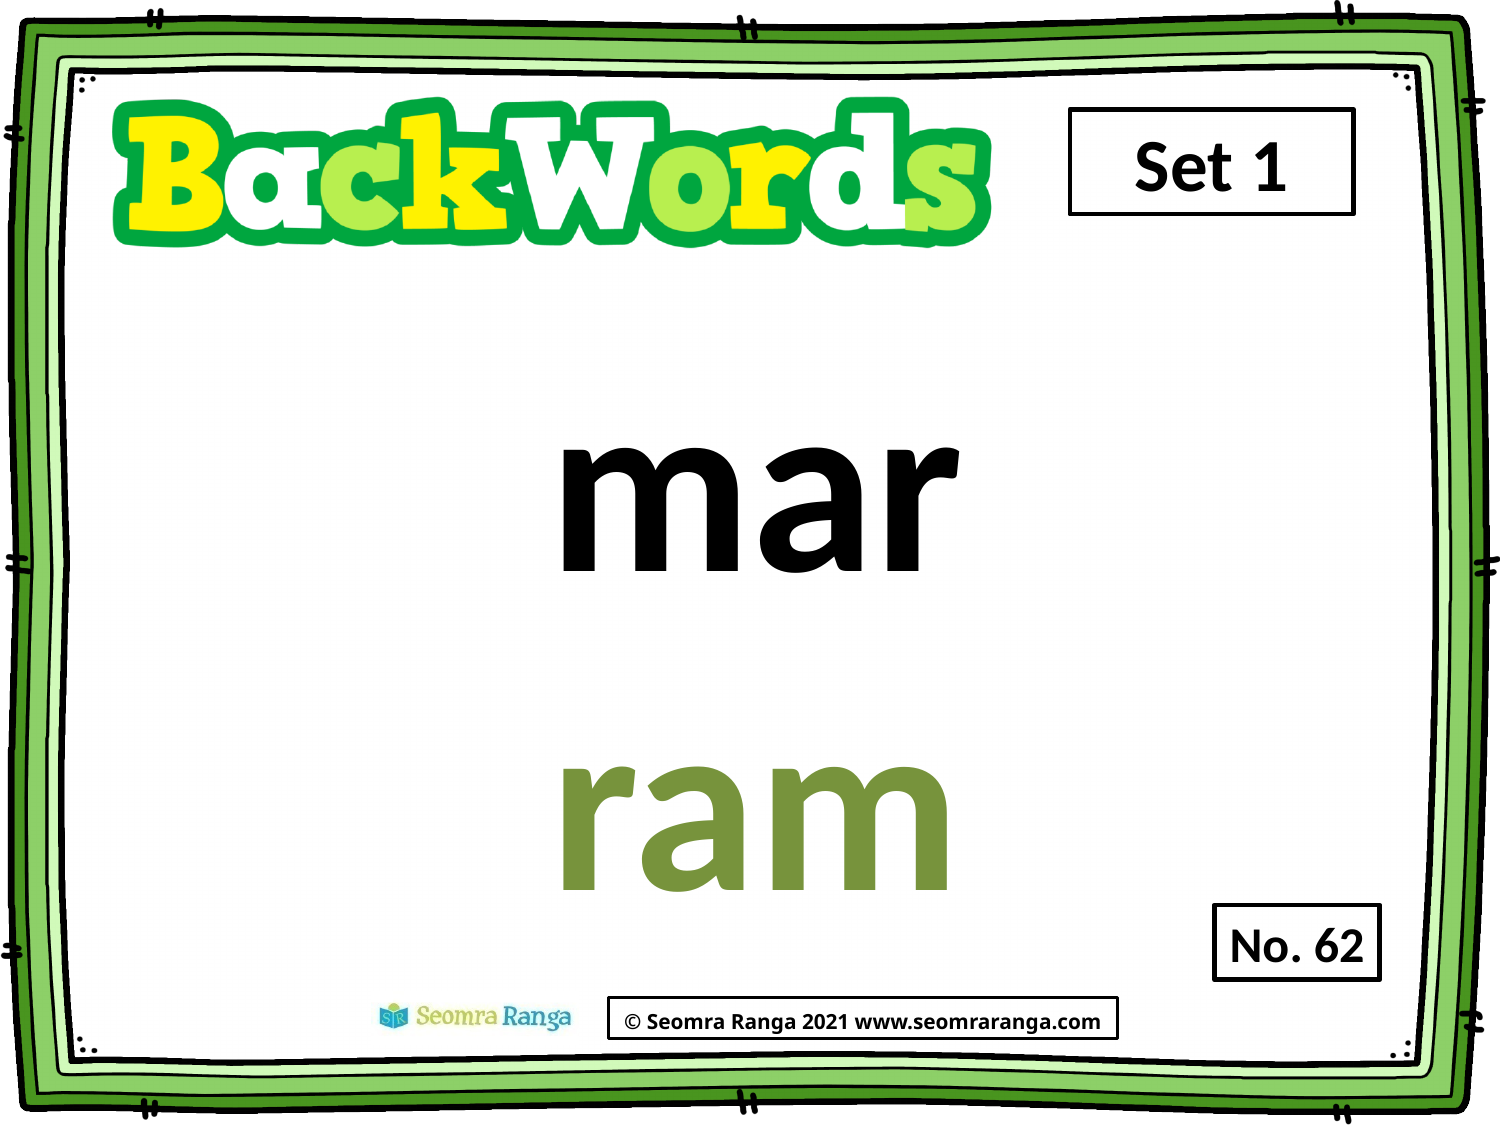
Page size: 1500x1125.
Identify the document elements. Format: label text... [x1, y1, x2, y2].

text_box ram [501, 632, 1010, 948]
text_box No. 62 [1214, 905, 1380, 980]
text_box mar [501, 314, 1010, 630]
text_box © Seomra Ranga 2021 www.seomraranga.com [608, 997, 1118, 1039]
picture [0, 0, 1500, 1125]
text_box Set 1 [1069, 109, 1354, 215]
